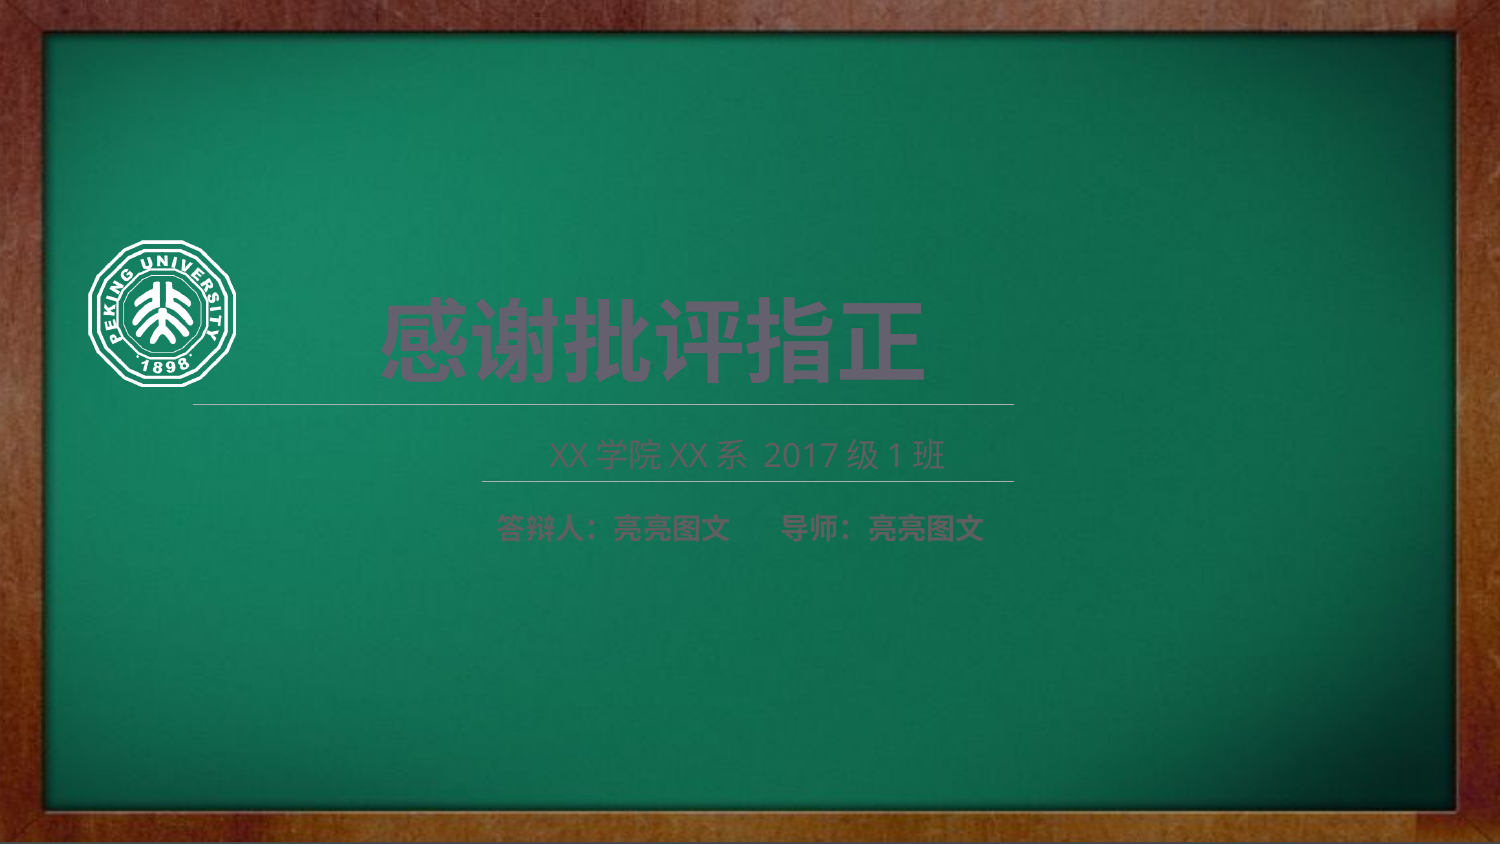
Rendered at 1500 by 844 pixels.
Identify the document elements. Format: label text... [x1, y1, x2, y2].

picture [0, 0, 1500, 842]
subtitle XX学院XX系 2017级1班 [482, 426, 1013, 481]
text_box 答辩人：亮亮图文 [482, 492, 765, 553]
title 感谢批评指正 [267, 292, 940, 401]
text_box 导师：亮亮图文 [765, 492, 1014, 553]
